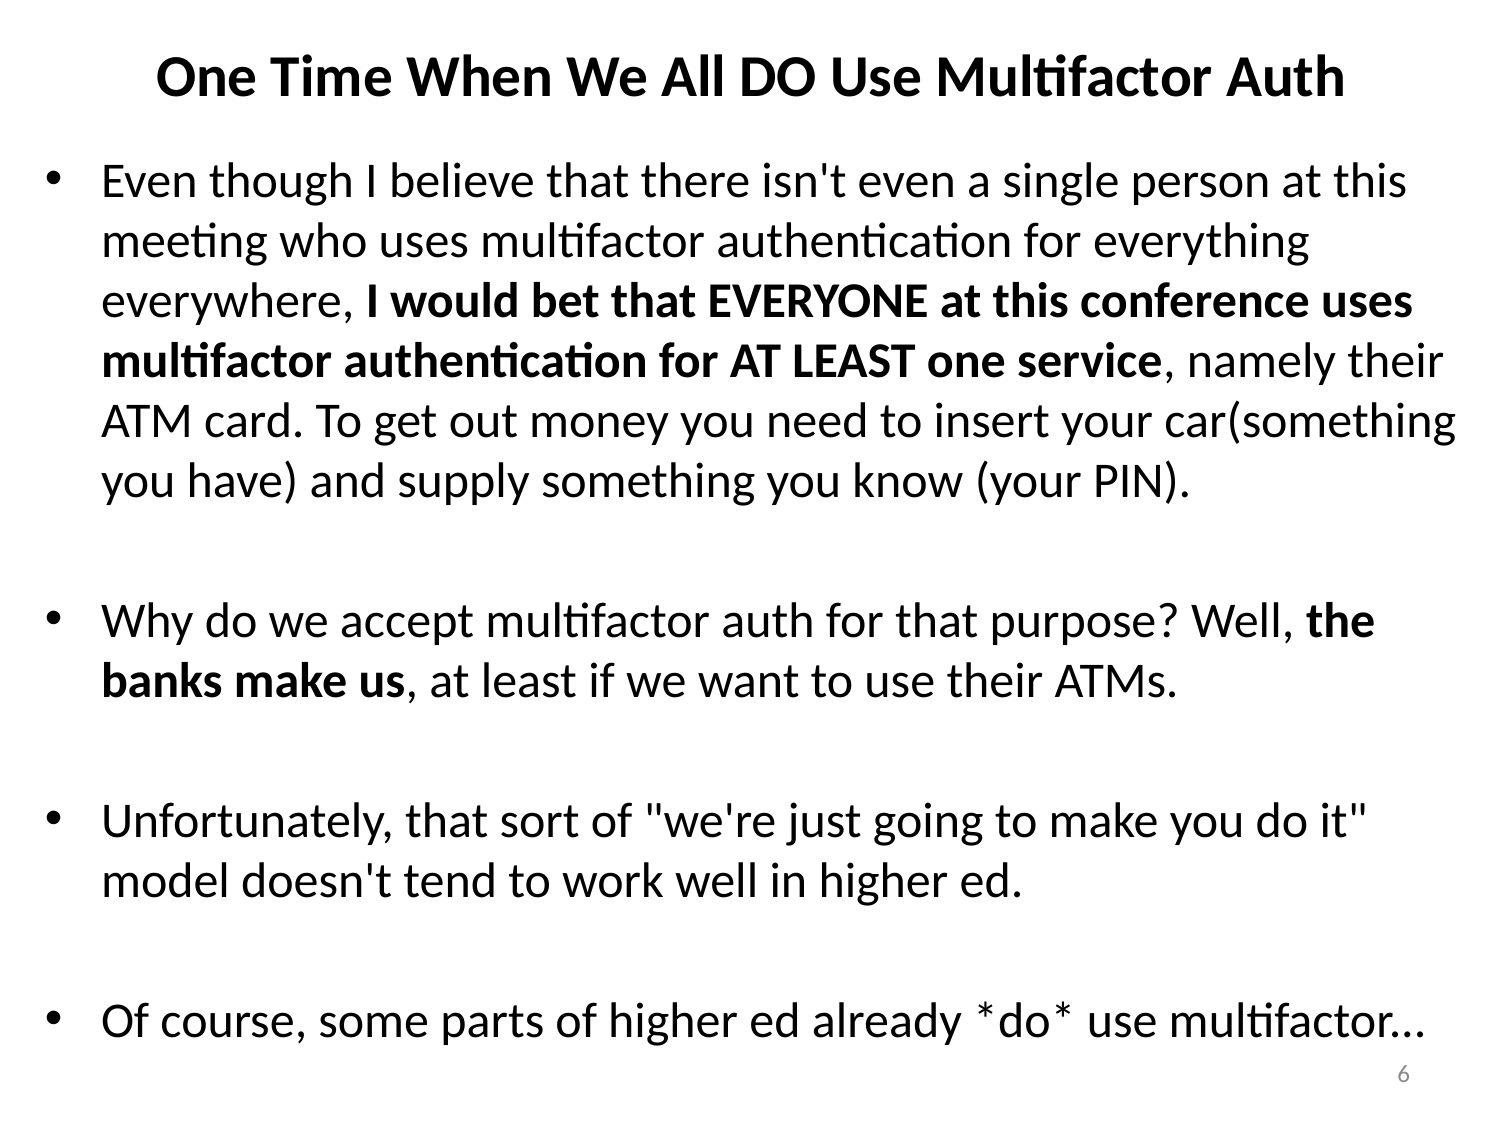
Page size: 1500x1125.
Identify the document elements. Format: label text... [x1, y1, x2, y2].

slide_number 6 [1074, 1042, 1425, 1103]
title One Time When We All DO Use Multifactor Auth [29, 29, 1475, 117]
list Even though I believe that there isn't even a single person at this meeting who uses multifactor authentication for everything everywhere, I would bet that EVERYONE at this conference uses multifactor authentication for AT LEAST one service, namely their ATM card. To get out money you need to insert your car(something you have) and supply something you know (your PIN). Why do we accept multifactor auth for that purpose? Well, the banks make us, at least if we want to use their ATMs. Unfortunately, that sort of "we're just going to make you do it" model doesn't tend to work well in higher ed. Of course, some parts of higher ed already *do* use multifactor... [29, 140, 1475, 1077]
